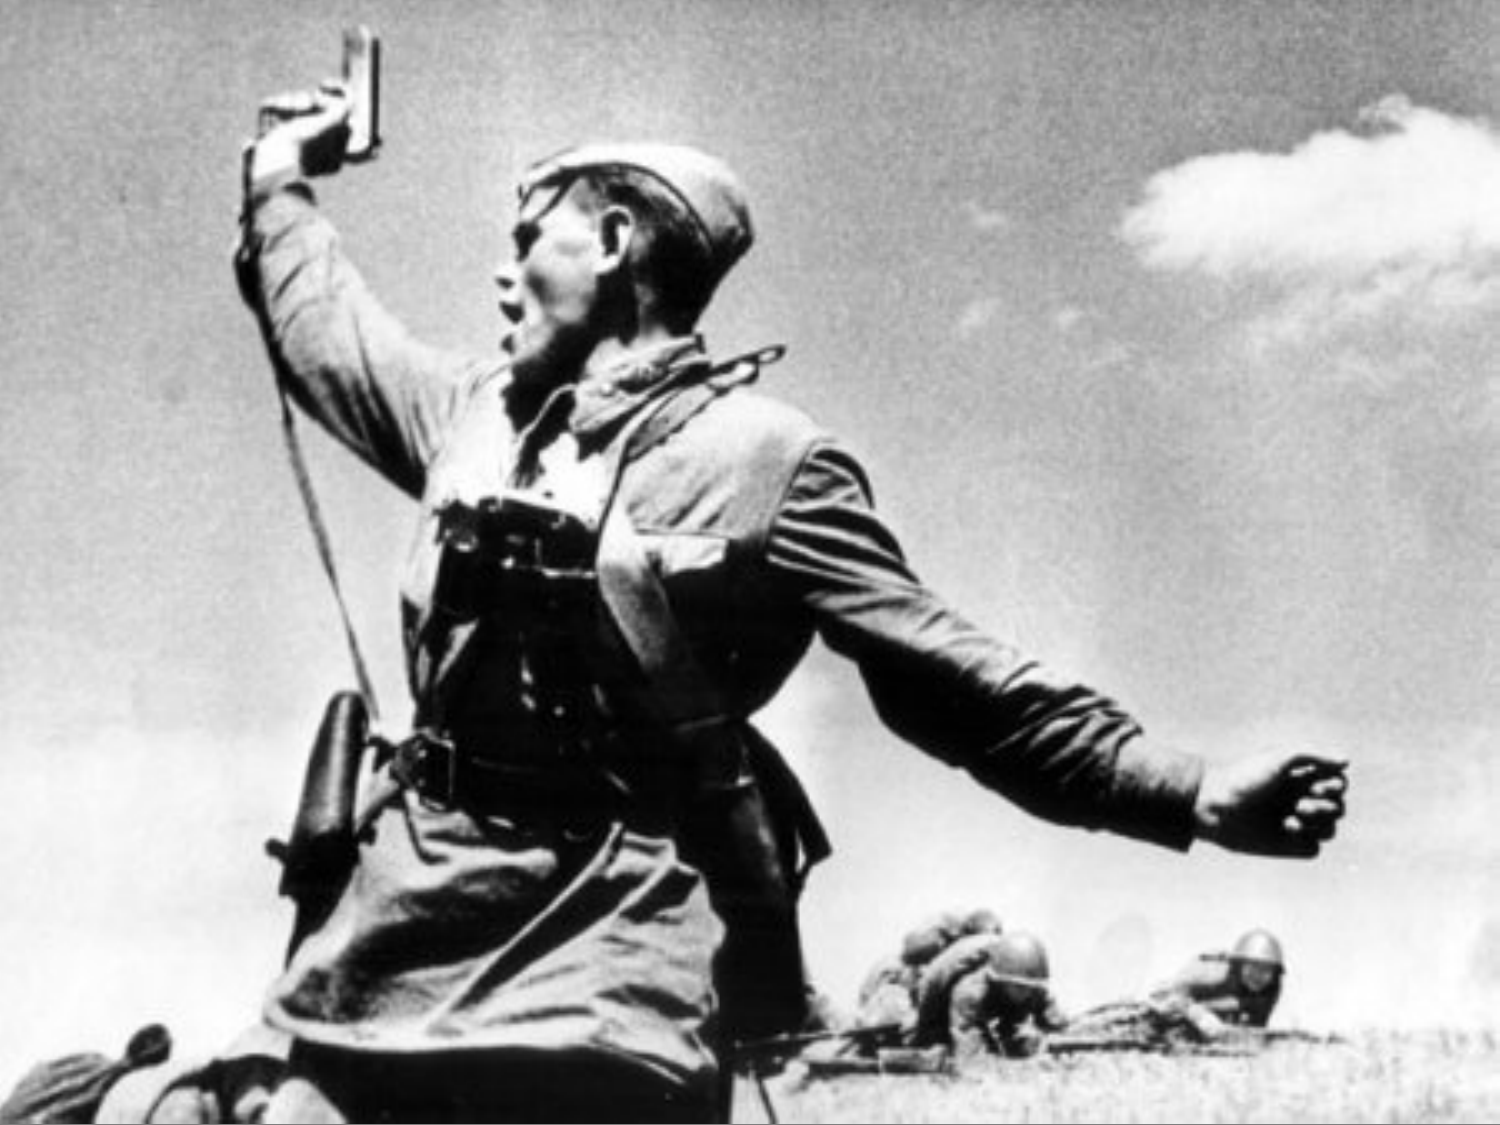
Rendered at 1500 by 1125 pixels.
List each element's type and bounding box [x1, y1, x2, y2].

list [0, 0, 1500, 1124]
